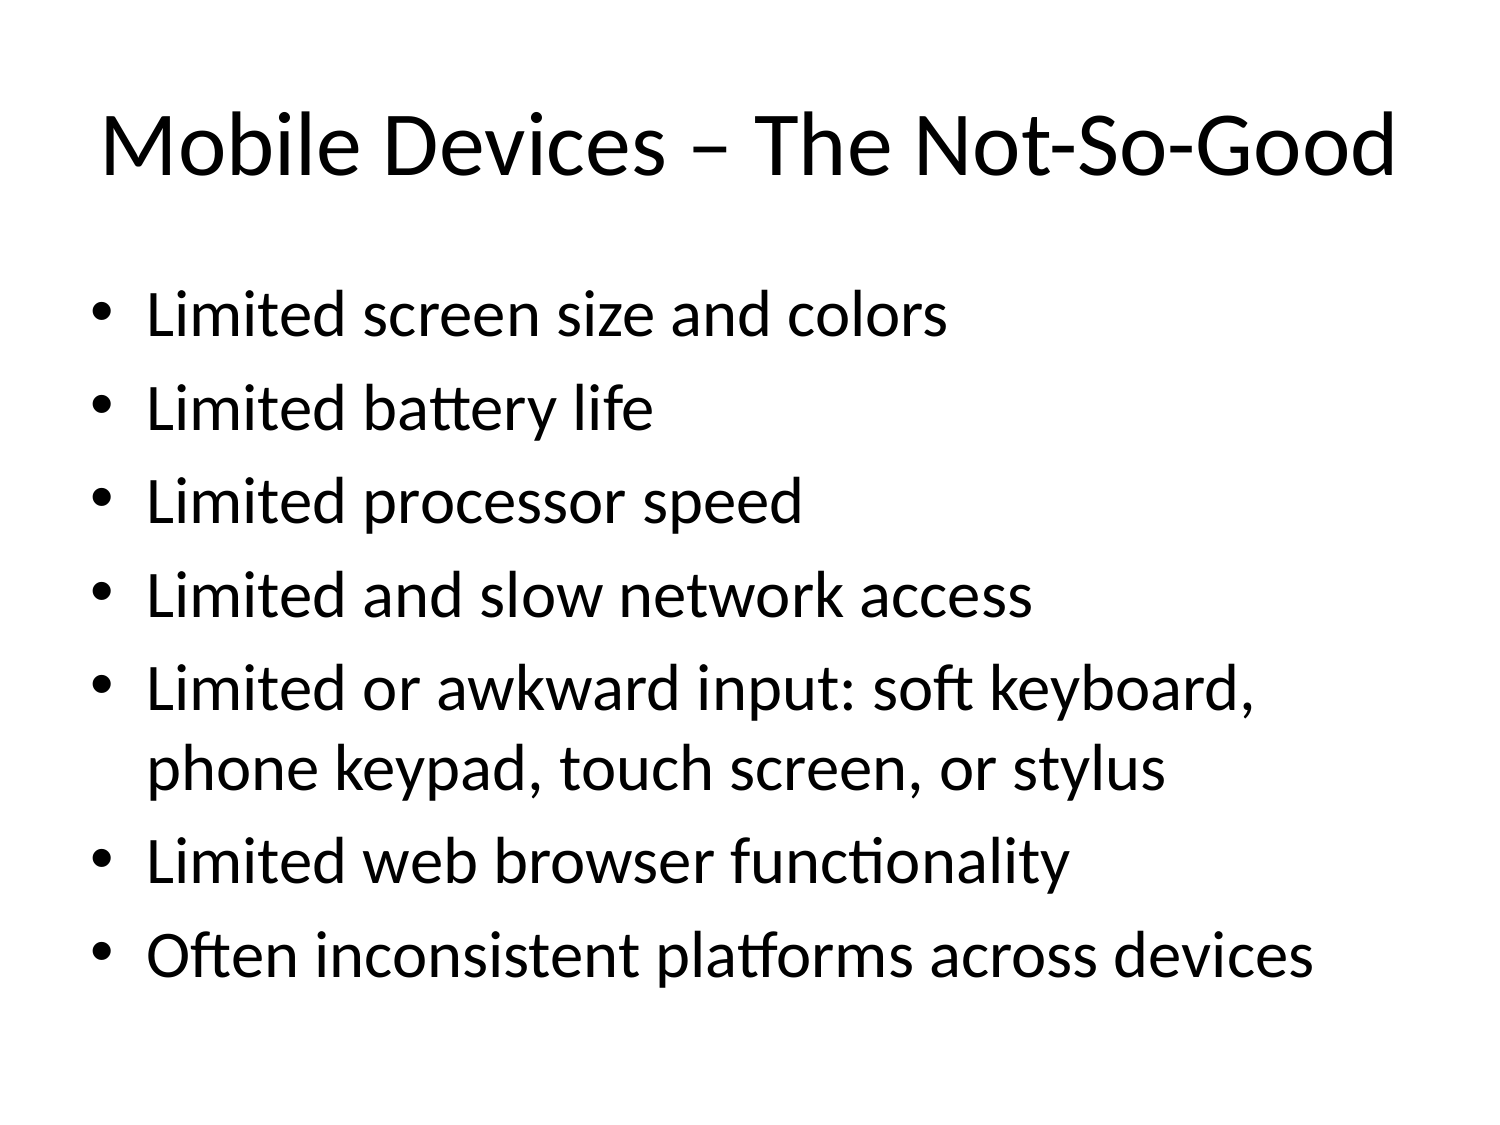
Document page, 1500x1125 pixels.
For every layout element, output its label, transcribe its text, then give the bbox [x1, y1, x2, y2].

title Mobile Devices – The Not-So-Good [75, 45, 1425, 233]
list Limited screen size and colors Limited battery life Limited processor speed Limited and slow network access Limited or awkward input: soft keyboard, phone keypad, touch screen, or stylus Limited web browser functionality Often inconsistent platforms across devices [75, 262, 1425, 1005]
